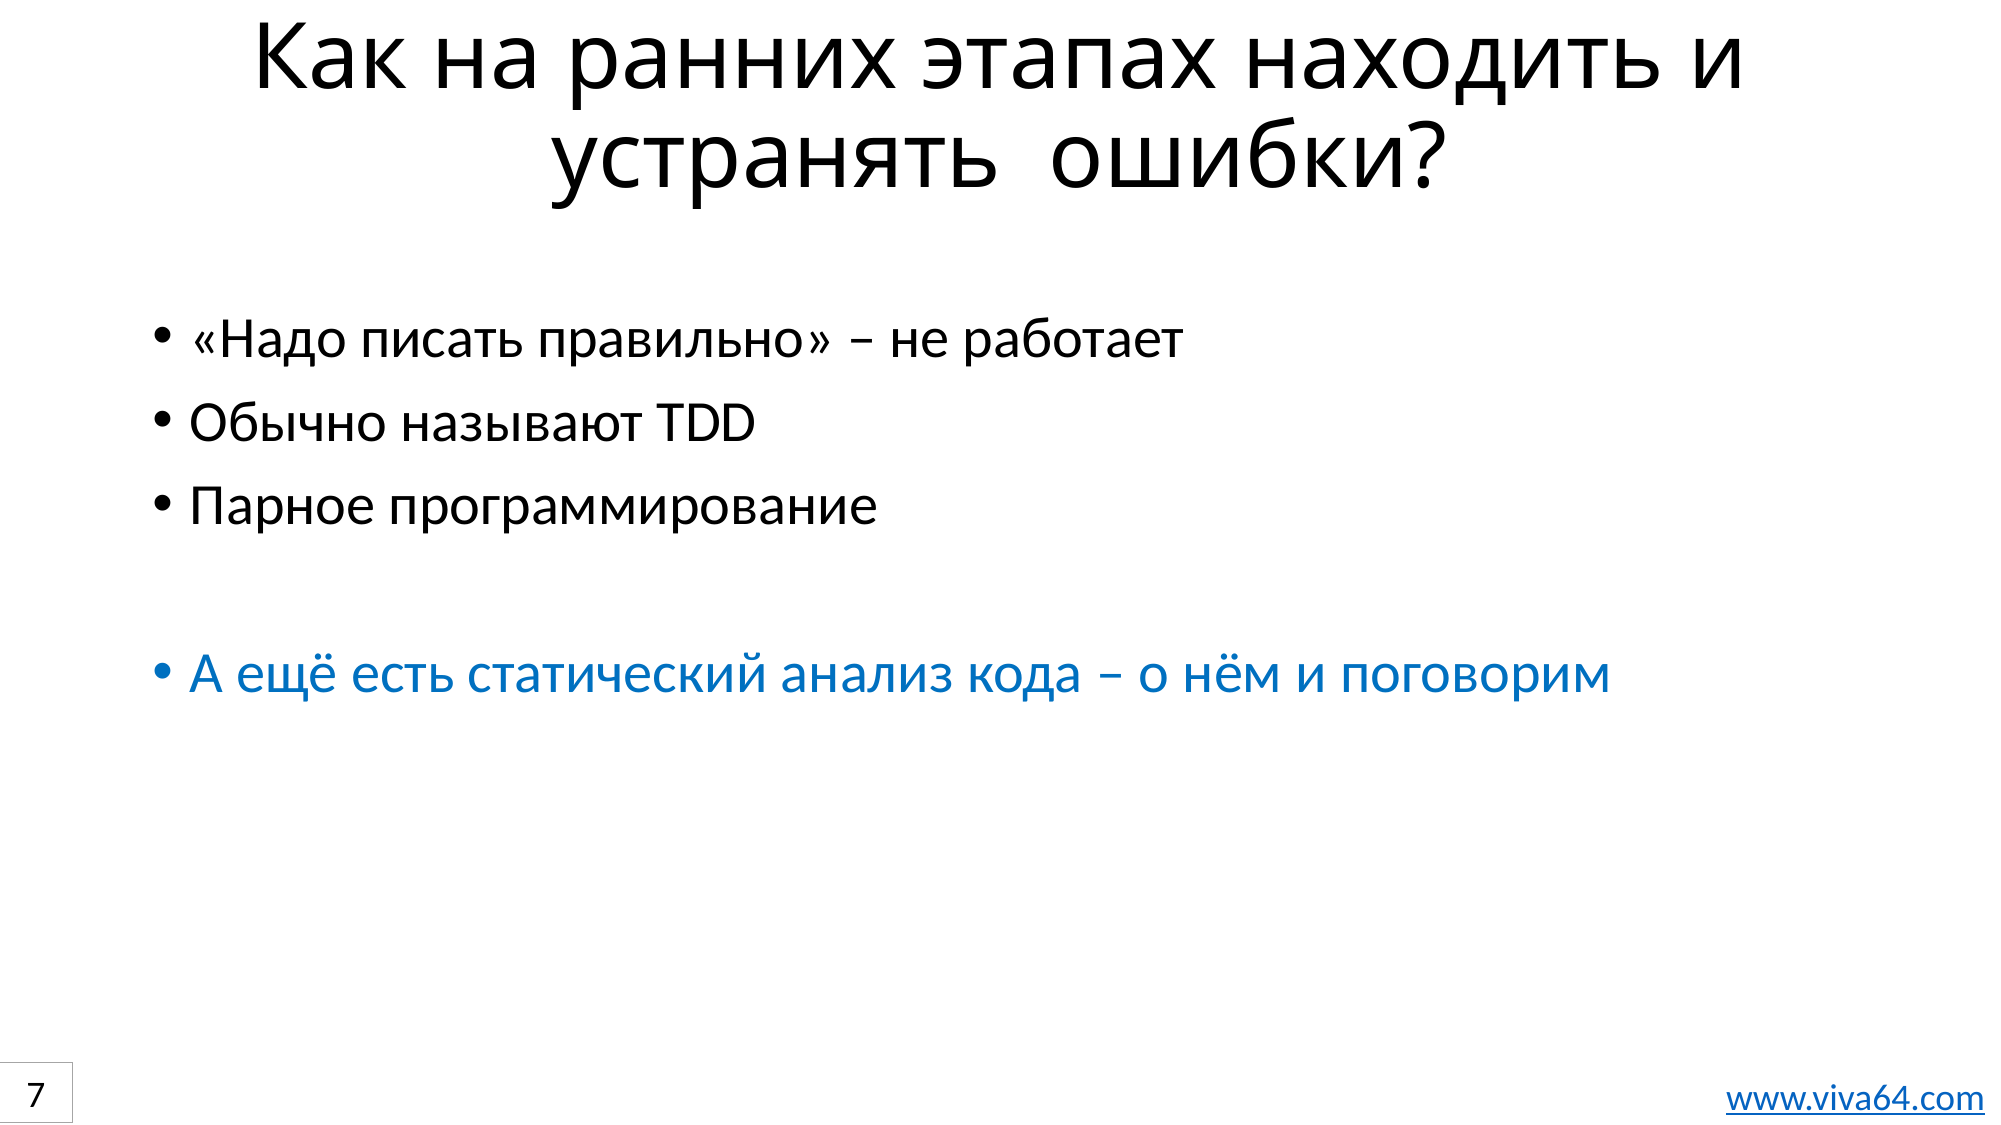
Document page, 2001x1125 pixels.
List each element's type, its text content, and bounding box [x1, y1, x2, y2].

text_box 7 [0, 1062, 73, 1123]
title Как на ранних этапах находить и устранять ошибки? [0, 0, 2000, 218]
list «Надо писать правильно» – не работает Обычно называют TDD Парное программирование А ещё есть статический анализ кода – о нём и поговорим [137, 299, 1863, 1014]
text_box www.viva64.com [1695, 1065, 2000, 1125]
